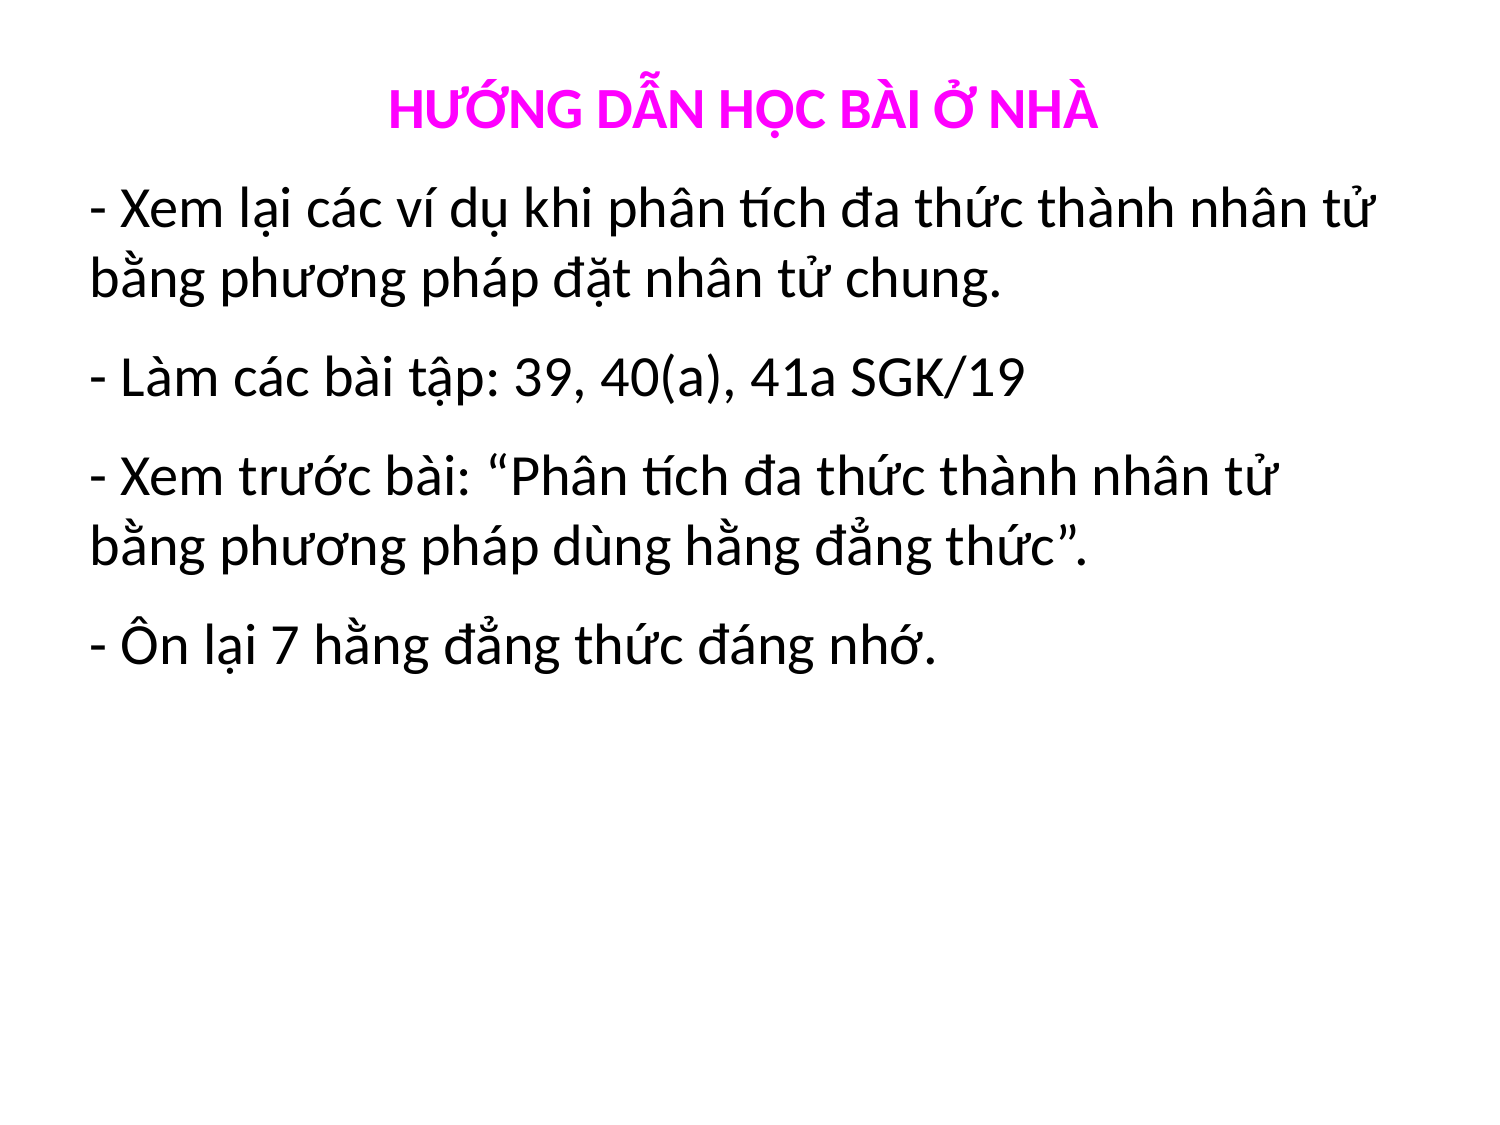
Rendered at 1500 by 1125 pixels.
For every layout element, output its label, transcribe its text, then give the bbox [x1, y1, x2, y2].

text_box HƯỚNG DẪN HỌC BÀI Ở NHÀ - Xem lại các ví dụ khi phân tích đa thức thành nhân tử bằng phương pháp đặt nhân tử chung. - Làm các bài tập: 39, 40(a), 41a SGK/19 - Xem trước bài: “Phân tích đa thức thành nhân tử bằng phương pháp dùng hằng đẳng thức”. - Ôn lại 7 hằng đẳng thức đáng nhớ. [74, 62, 1413, 684]
